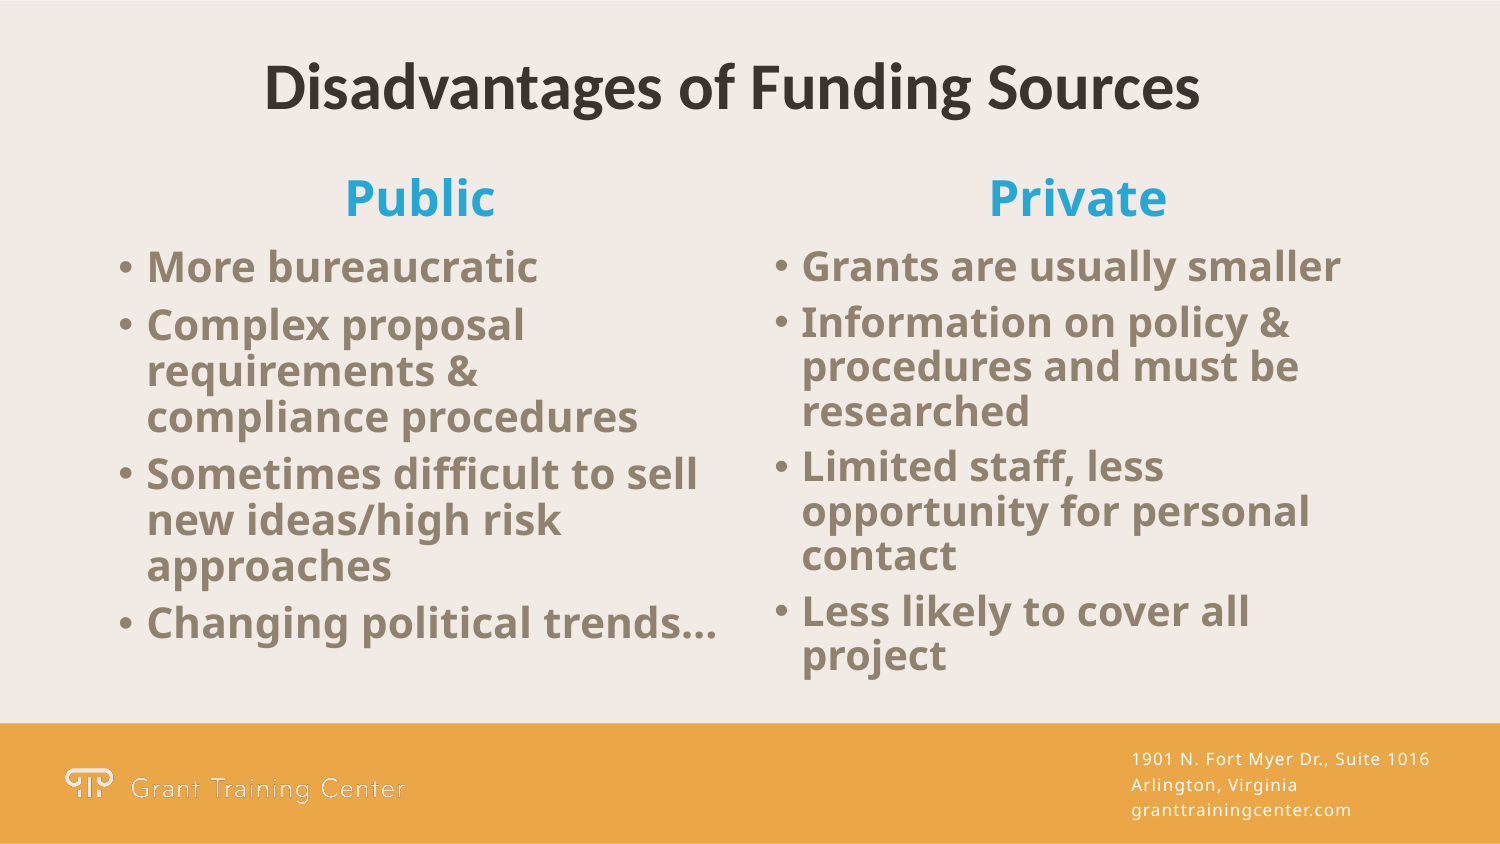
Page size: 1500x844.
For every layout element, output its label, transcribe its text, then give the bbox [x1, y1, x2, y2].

list Grants are usually smaller Information on policy & procedures and must be researched Limited staff, less opportunity for personal contact Less likely to cover all project [759, 238, 1398, 692]
list Public [103, 157, 738, 234]
picture [63, 765, 407, 807]
text_box Disadvantages of Funding Sources [46, 49, 1421, 117]
list Private [759, 157, 1398, 234]
list More bureaucratic Complex proposal requirements & compliance procedures Sometimes difficult to sell new ideas/high risk approaches Changing political trends… [103, 238, 738, 692]
